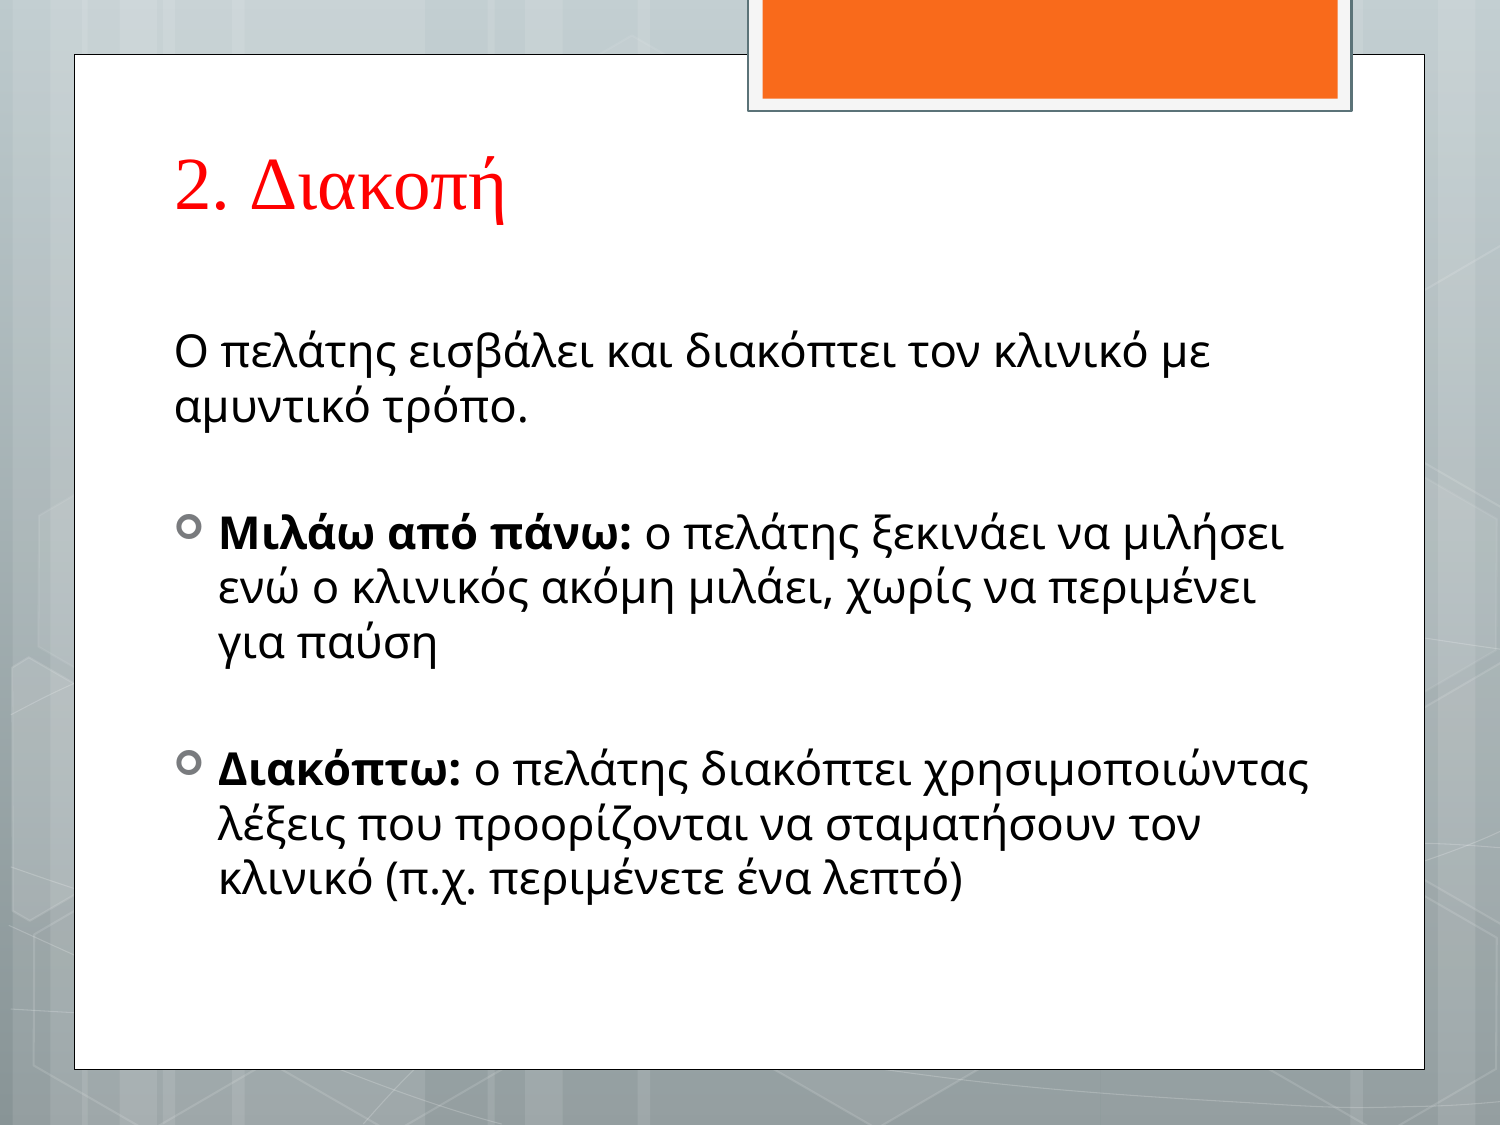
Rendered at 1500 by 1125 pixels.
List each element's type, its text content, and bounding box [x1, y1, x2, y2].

title 2. Διακοπή [159, 137, 1312, 232]
list Ο πελάτης εισβάλει και διακόπτει τον κλινικό με αμυντικό τρόπο. Μιλάω από πάνω: ο πελάτης ξεκινάει να μιλήσει ενώ ο κλινικός ακόμη μιλάει, χωρίς να περιμένει για παύση Διακόπτω: ο πελάτης διακόπτει χρησιμοποιώντας λέξεις που προορίζονται να σταματήσουν τον κλινικό (π.χ. περιμένετε ένα λεπτό) [147, 314, 1341, 957]
